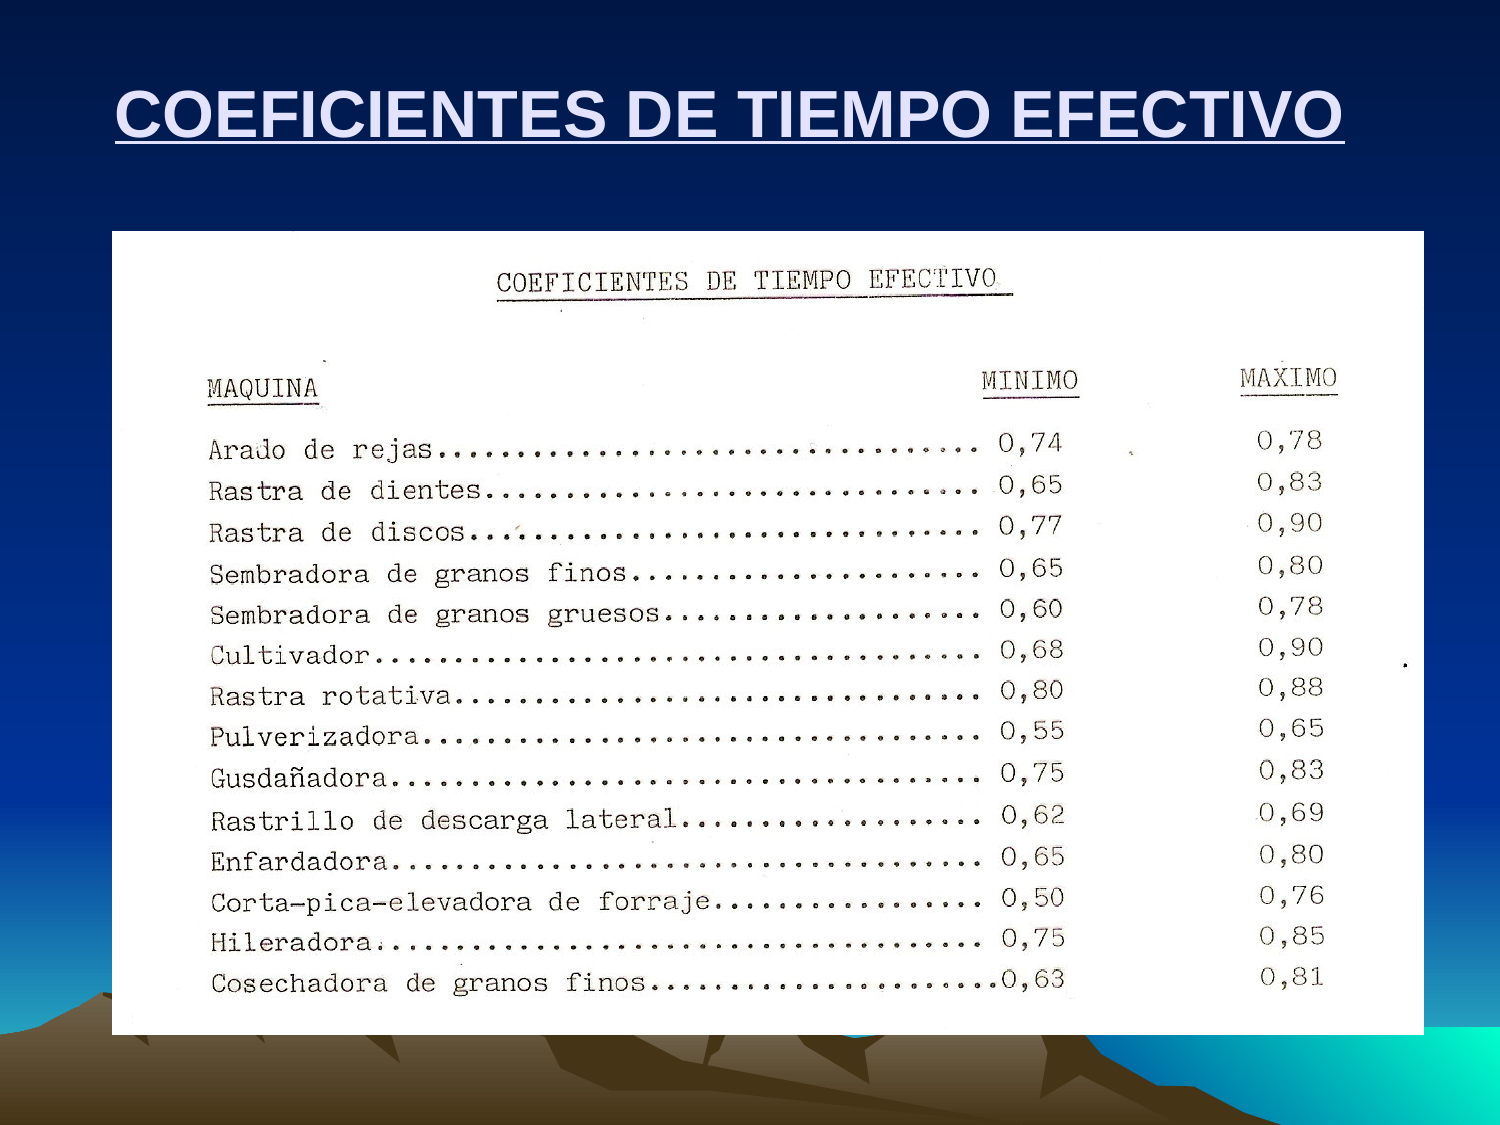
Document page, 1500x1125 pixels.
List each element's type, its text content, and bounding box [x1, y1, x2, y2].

title COEFICIENTES DE TIEMPO EFECTIVO [76, 49, 1402, 172]
picture [111, 231, 1424, 1036]
